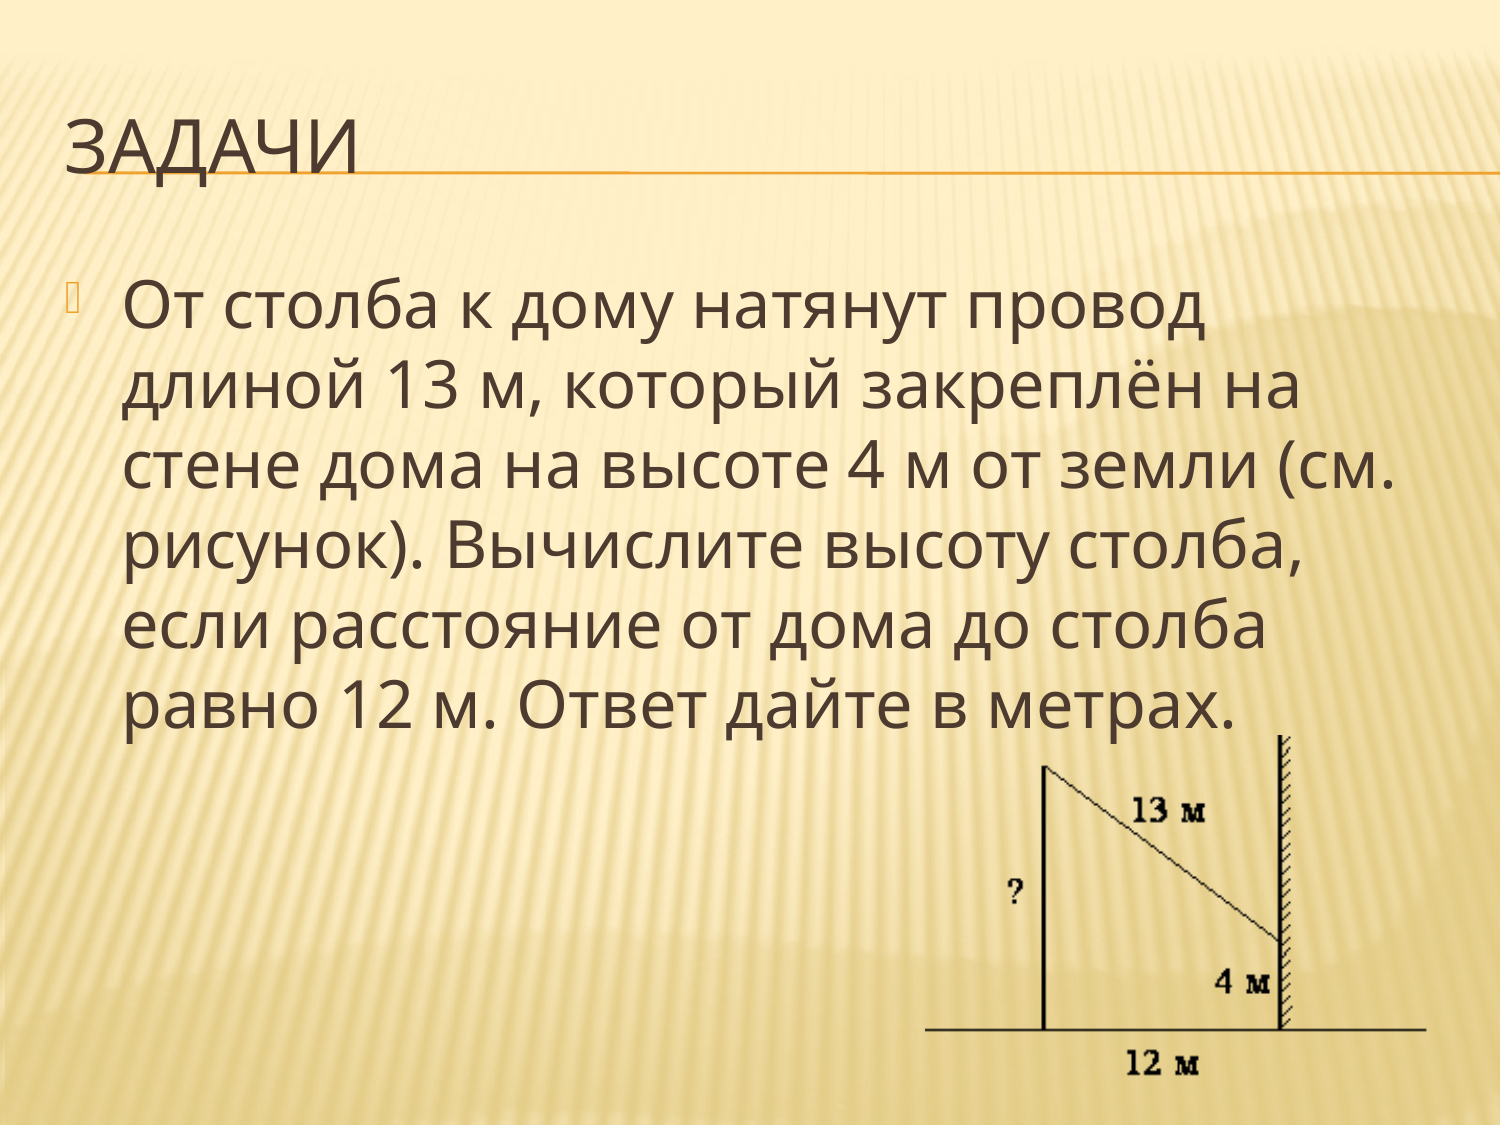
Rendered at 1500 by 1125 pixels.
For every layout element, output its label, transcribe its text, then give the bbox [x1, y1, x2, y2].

title Задачи [50, 75, 1475, 213]
list От столба к дому натянут провод длиной 13 м, который закреплён на стене дома на высоте 4 м от земли (см. рисунок). Вычислите высоту столба, если расстояние от дома до столба равно 12 м. Ответ дайте в метрах. [50, 254, 1475, 998]
picture [925, 735, 1429, 1089]
